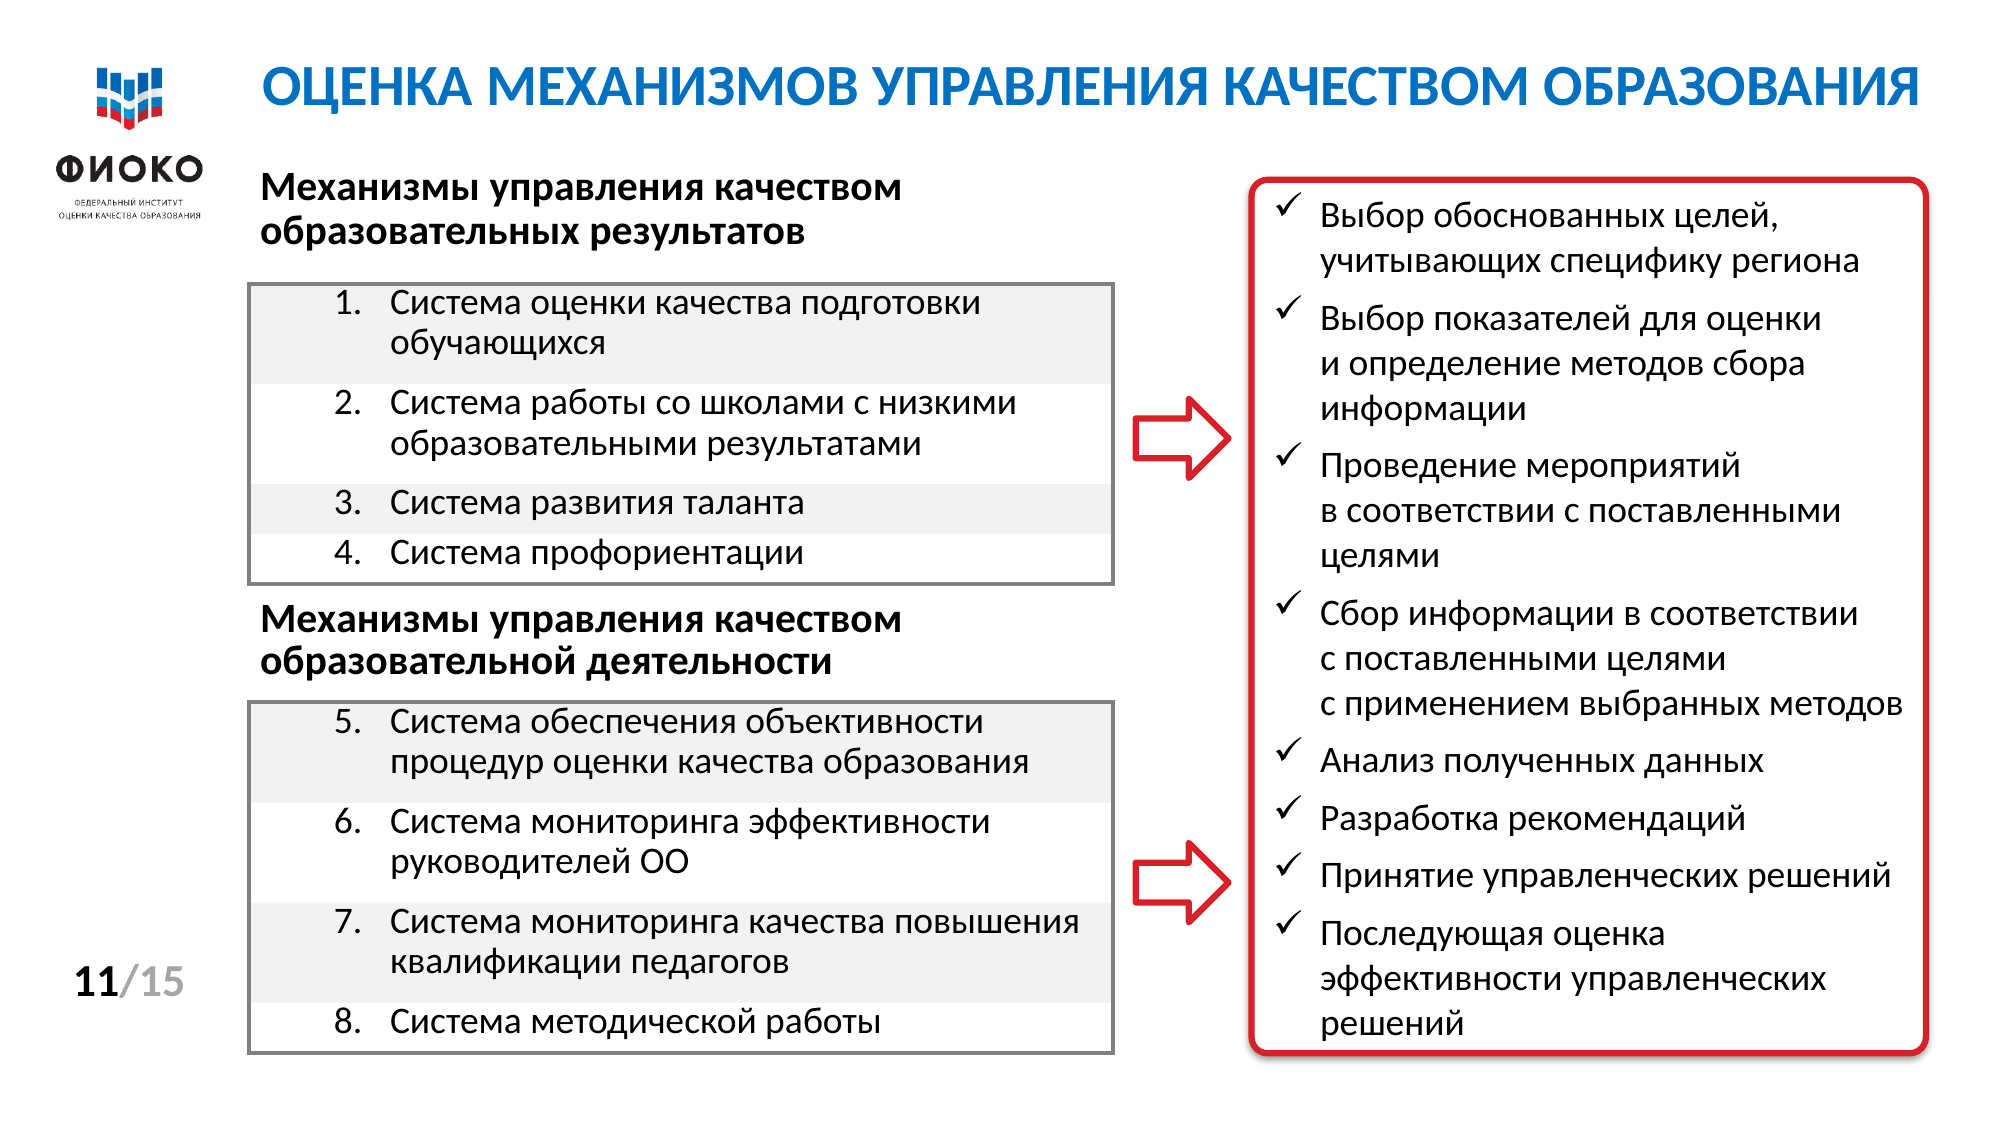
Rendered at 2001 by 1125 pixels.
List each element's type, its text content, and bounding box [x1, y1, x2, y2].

table_cell Система работы со школами с низкими образовательными результатами [251, 384, 1111, 484]
table_cell Система оценки качества подготовки обучающихся [251, 286, 1111, 384]
text_box [1133, 396, 1231, 480]
text_box Оценка механизмов управления качеством образования [247, 51, 1963, 856]
table_header Механизмы управления качеством образовательных результатов [249, 137, 1113, 282]
table_cell Система обеспечения объективности процедур оценки качества образования [251, 704, 1111, 803]
table_cell Система профориентации [251, 534, 1111, 582]
table_cell Система мониторинга качества повышения квалификации педагогов [251, 903, 1111, 1003]
text_box 11/15 [43, 942, 215, 1068]
text_box [1133, 840, 1231, 925]
picture [47, 56, 212, 235]
text_box Выбор обоснованных целей, учитывающих специфику региона Выбор показателей для оценки и определение методов сбора информации Проведение мероприятий в соответствии с поставленными целями Сбор информации в соответствии с поставленными целями с применением выбранных методов Анализ полученных данных Разработка рекомендаций Принятие управленческих решений Последующая оценка эффективности управленческих решений [1250, 178, 1927, 1055]
table_cell Механизмы управления качеством образовательной деятельности [249, 586, 1113, 700]
table_cell Система развития таланта [251, 484, 1111, 534]
table_cell Система методической работы [251, 1003, 1111, 1051]
table_cell Система мониторинга эффективности руководителей ОО [251, 803, 1111, 903]
